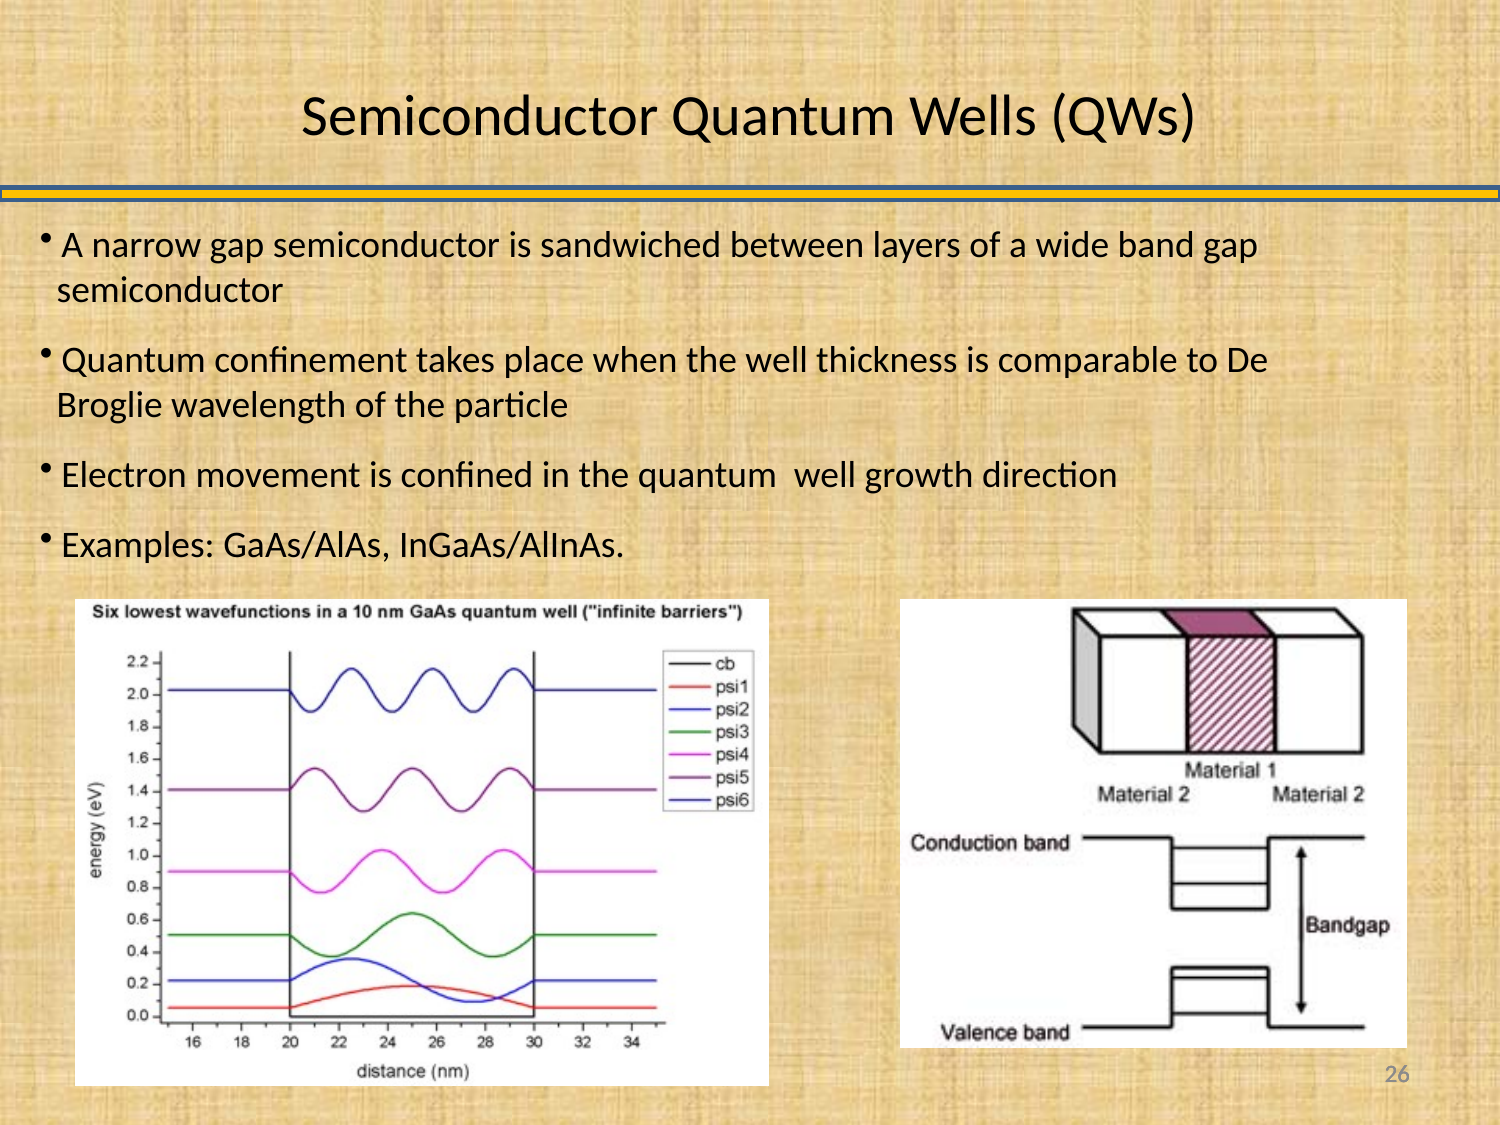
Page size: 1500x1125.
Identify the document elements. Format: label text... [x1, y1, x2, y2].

title Semiconductor Quantum Wells (QWs) [37, 24, 1475, 185]
text_box 26 [1074, 1042, 1425, 1103]
picture [0, 202, 1500, 1125]
text_box A narrow gap semiconductor is sandwiched between layers of a wide band gap semiconductor Quantum confinement takes place when the well thickness is comparable to De Broglie wavelength of the particle Electron movement is confined in the quantum well growth direction Examples: GaAs/AlAs, InGaAs/AlInAs. [24, 212, 1475, 573]
picture [0, 0, 1500, 185]
text_box [0, 185, 1500, 202]
